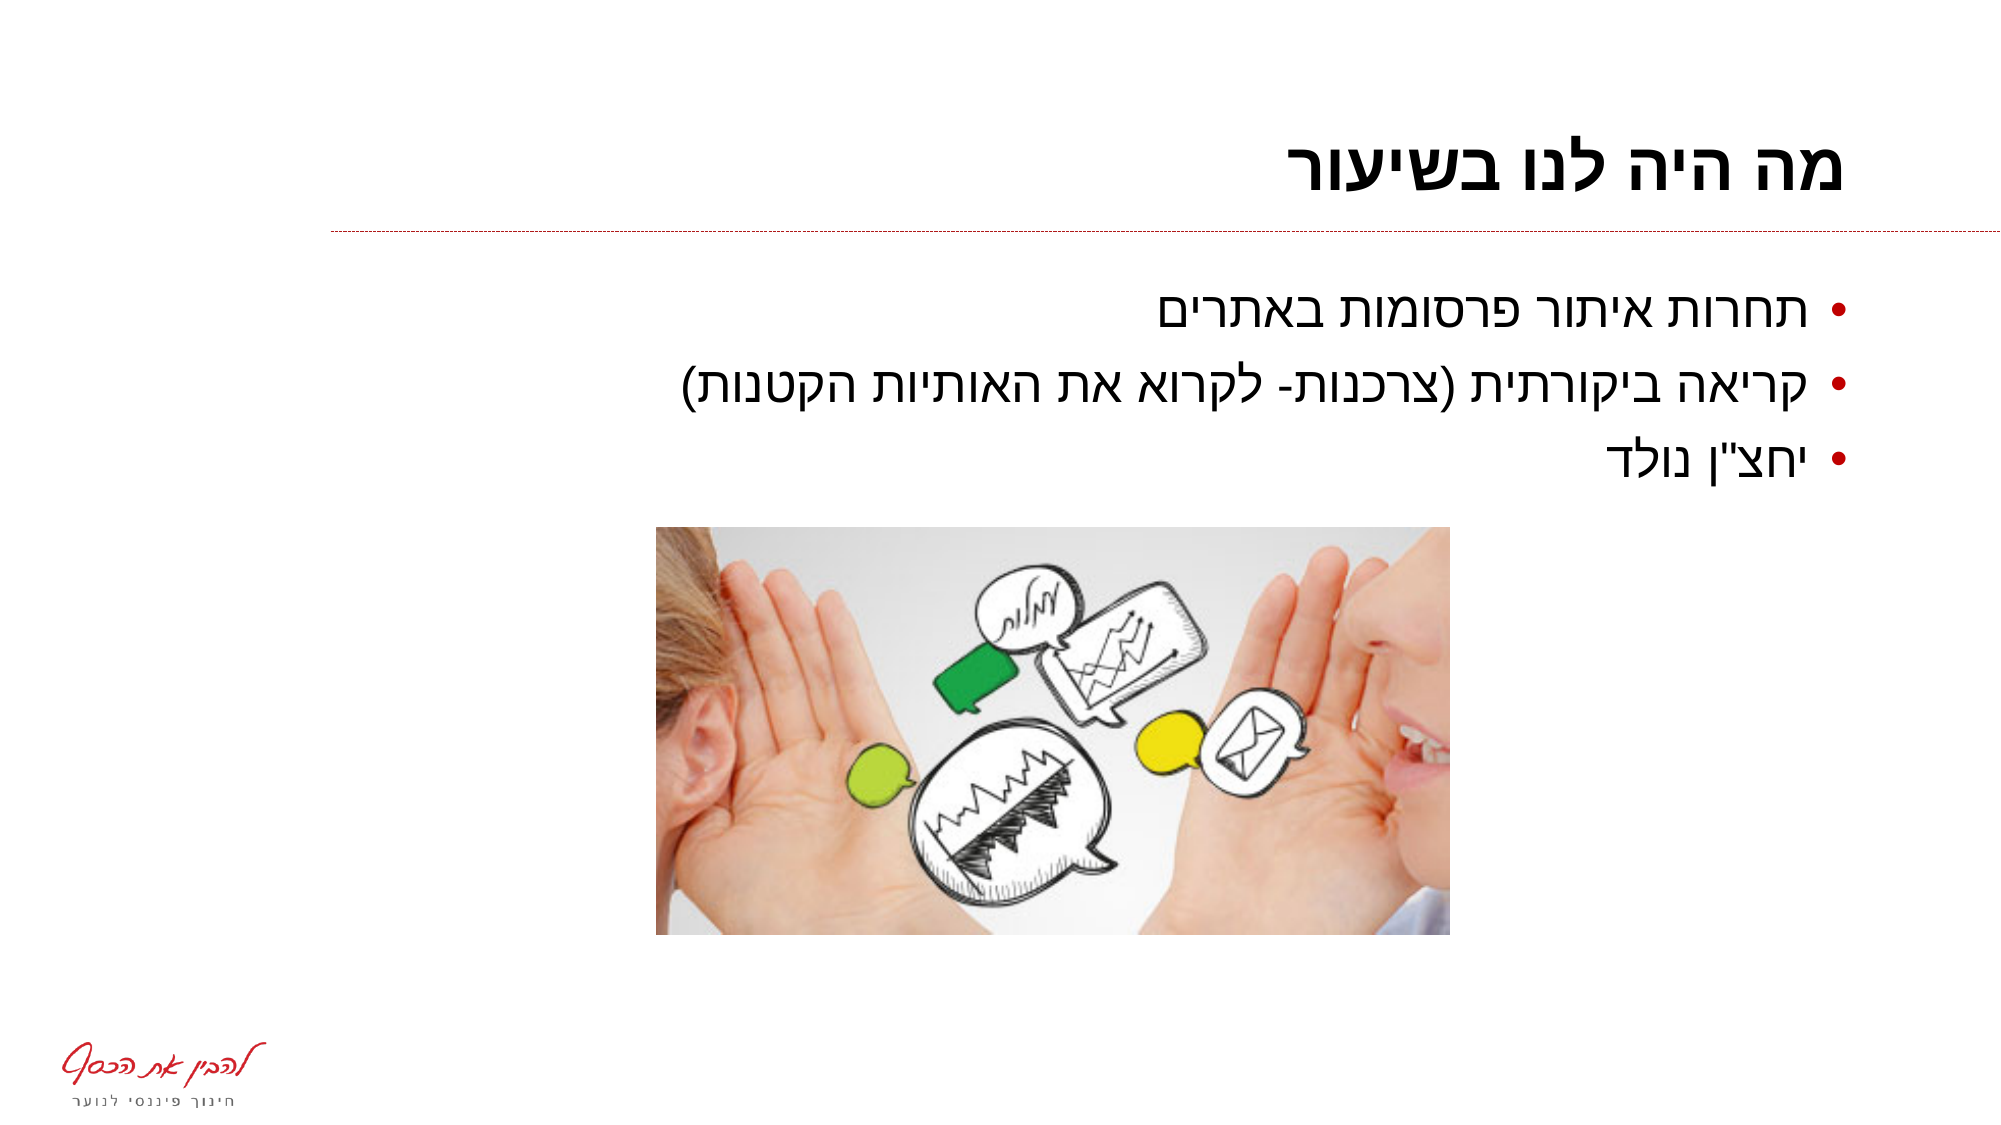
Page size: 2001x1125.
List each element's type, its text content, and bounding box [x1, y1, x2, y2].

picture [656, 527, 1450, 935]
title מה היה לנו בשיעור [137, 59, 1863, 277]
list תחרות איתור פרסומות באתרים קריאה ביקורתית (צרכנות- לקרוא את האותיות הקטנות) יחצ"ן נולד [137, 277, 1863, 992]
picture [62, 1042, 268, 1108]
